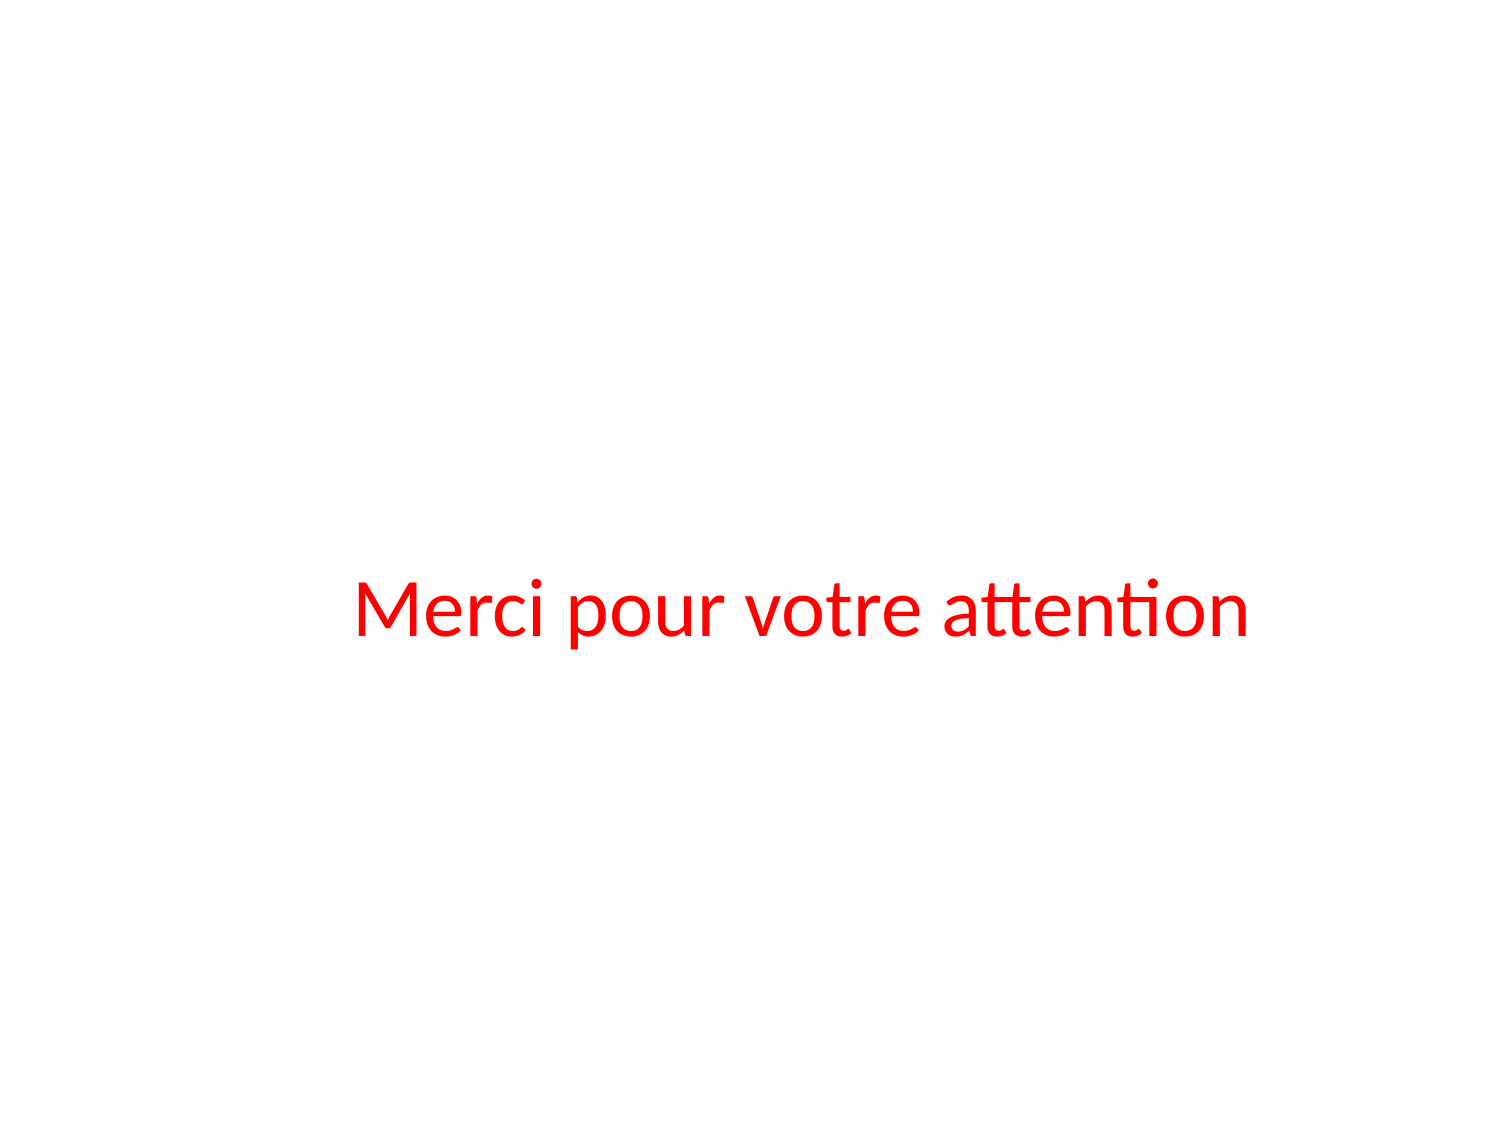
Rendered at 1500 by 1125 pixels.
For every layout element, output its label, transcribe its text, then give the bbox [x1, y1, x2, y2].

list Merci pour votre attention [75, 262, 1425, 1005]
